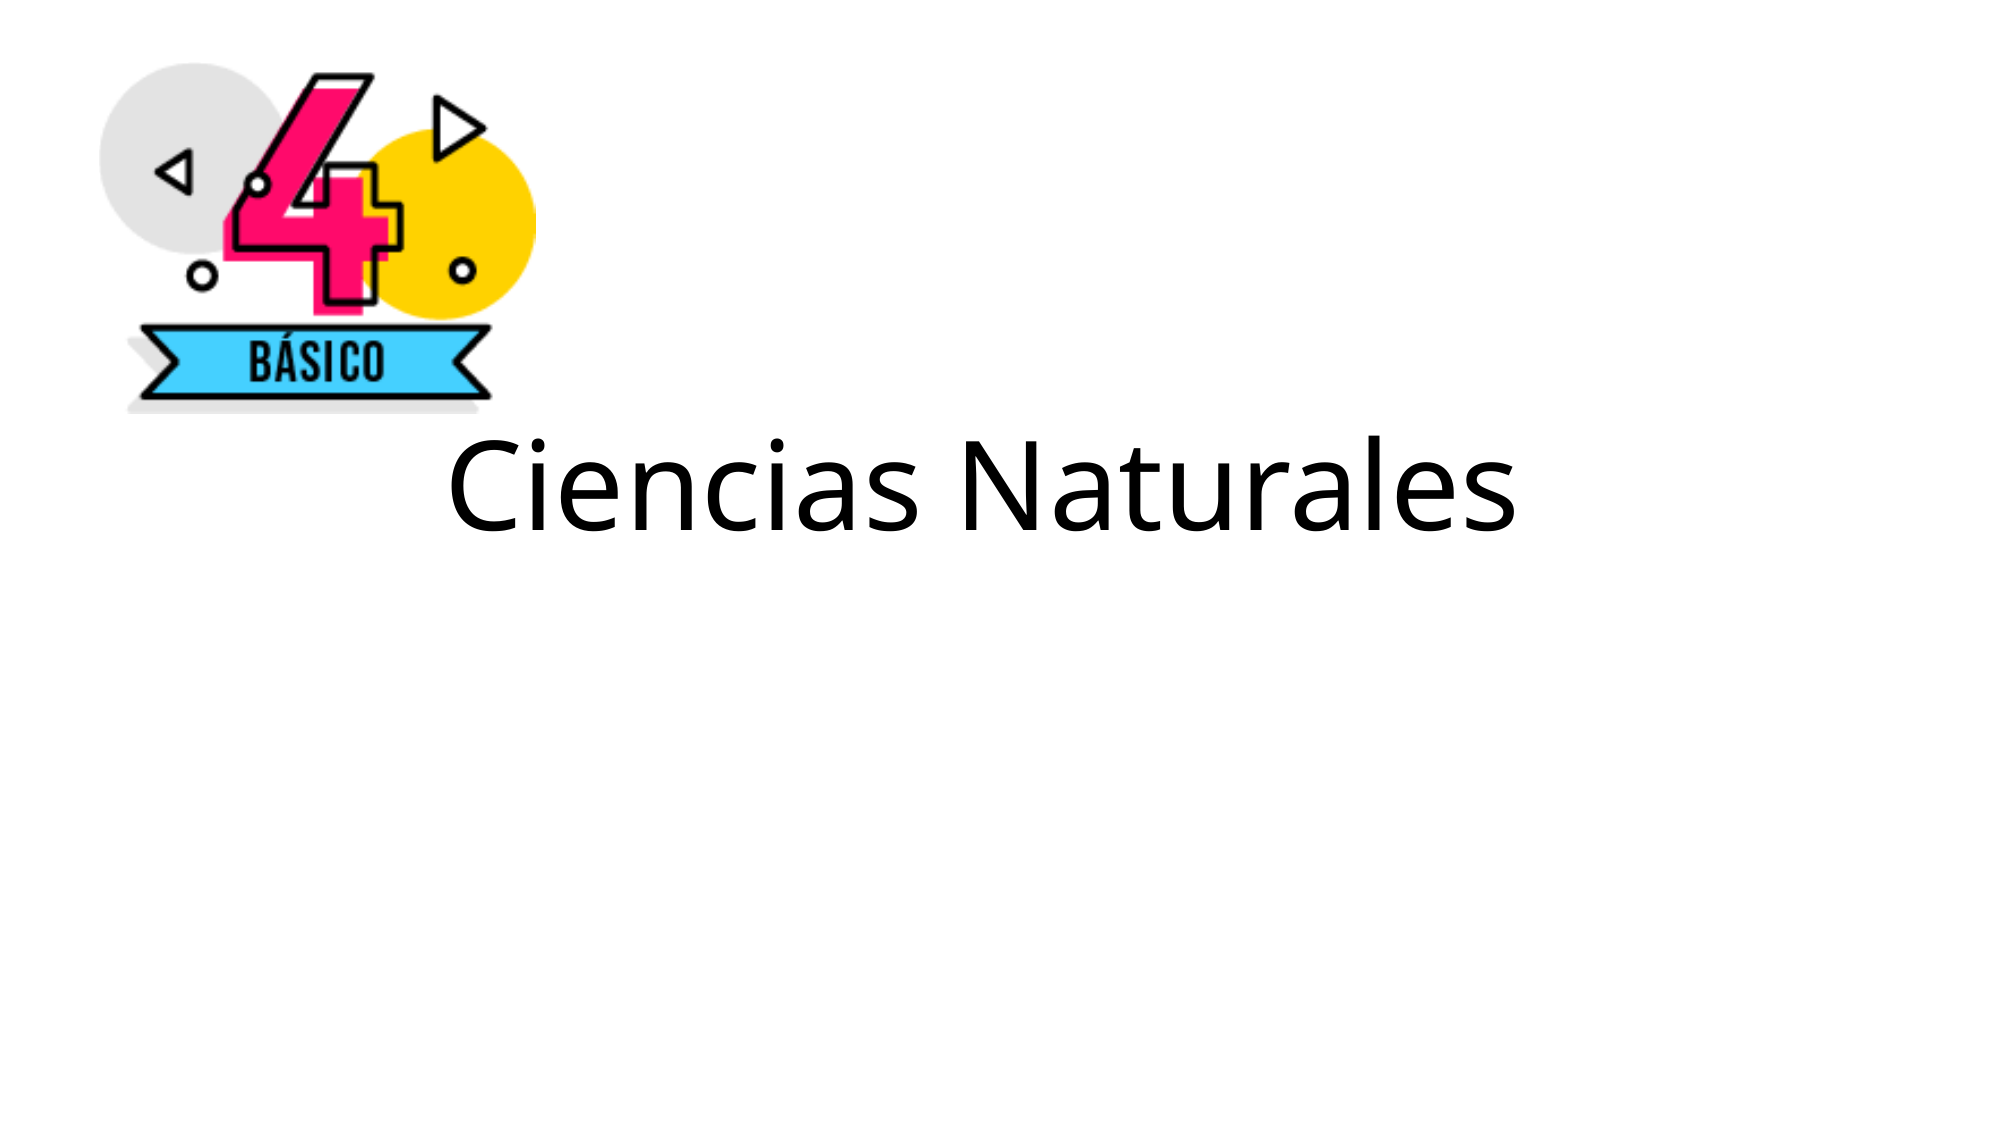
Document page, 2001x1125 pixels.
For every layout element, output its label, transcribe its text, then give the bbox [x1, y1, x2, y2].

title Ciencias Naturales [232, 413, 1733, 806]
picture [99, 62, 536, 414]
